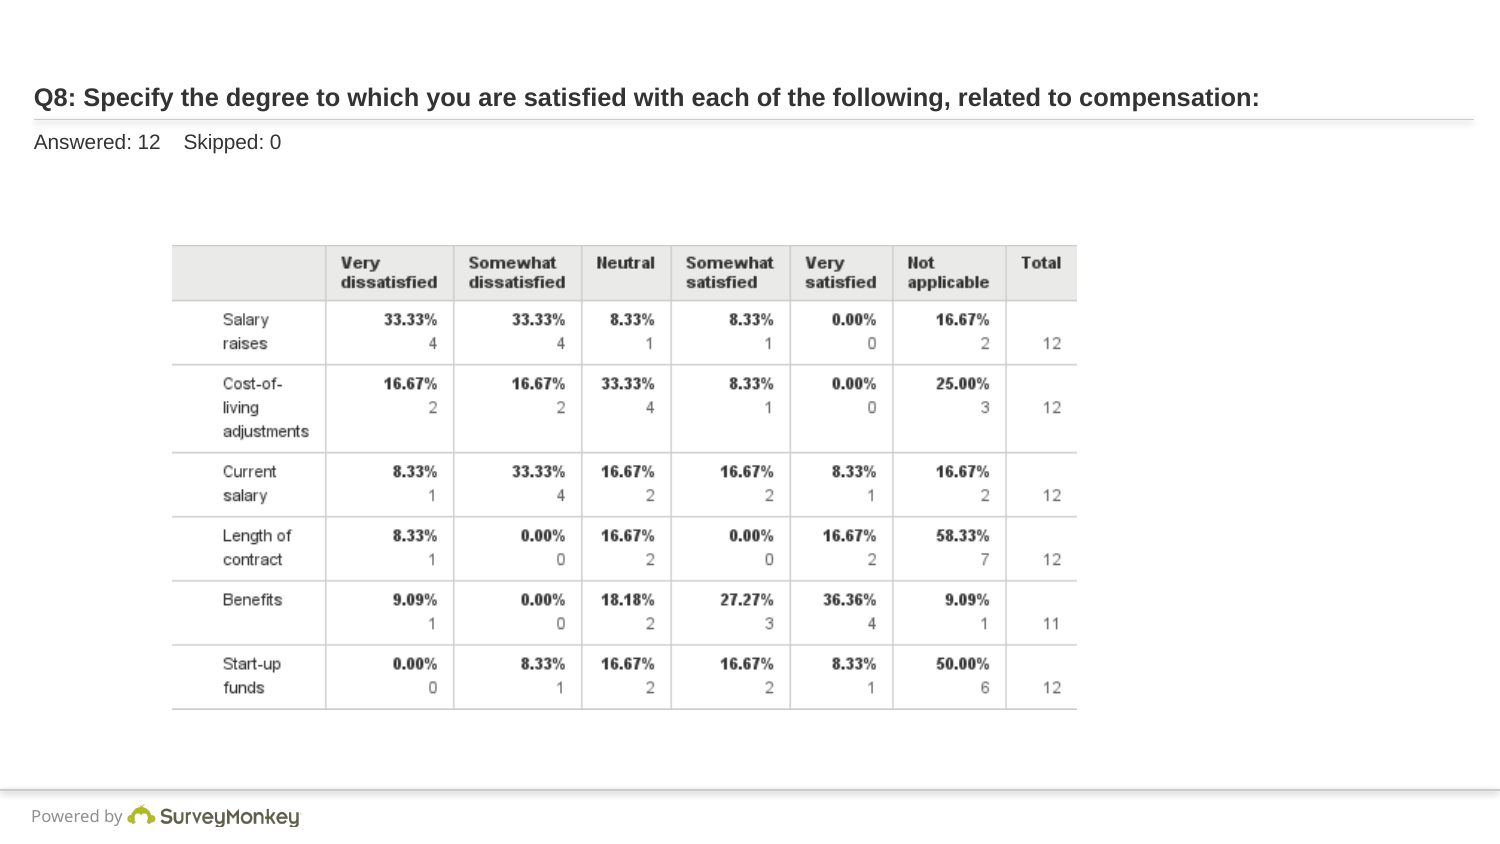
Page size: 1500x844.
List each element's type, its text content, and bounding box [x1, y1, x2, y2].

picture [171, 245, 1078, 711]
title Q8: Specify the degree to which you are satisfied with each of the following, related to compensation: [18, 54, 1369, 119]
list Answered: 12 Skipped: 0 [18, 120, 894, 162]
